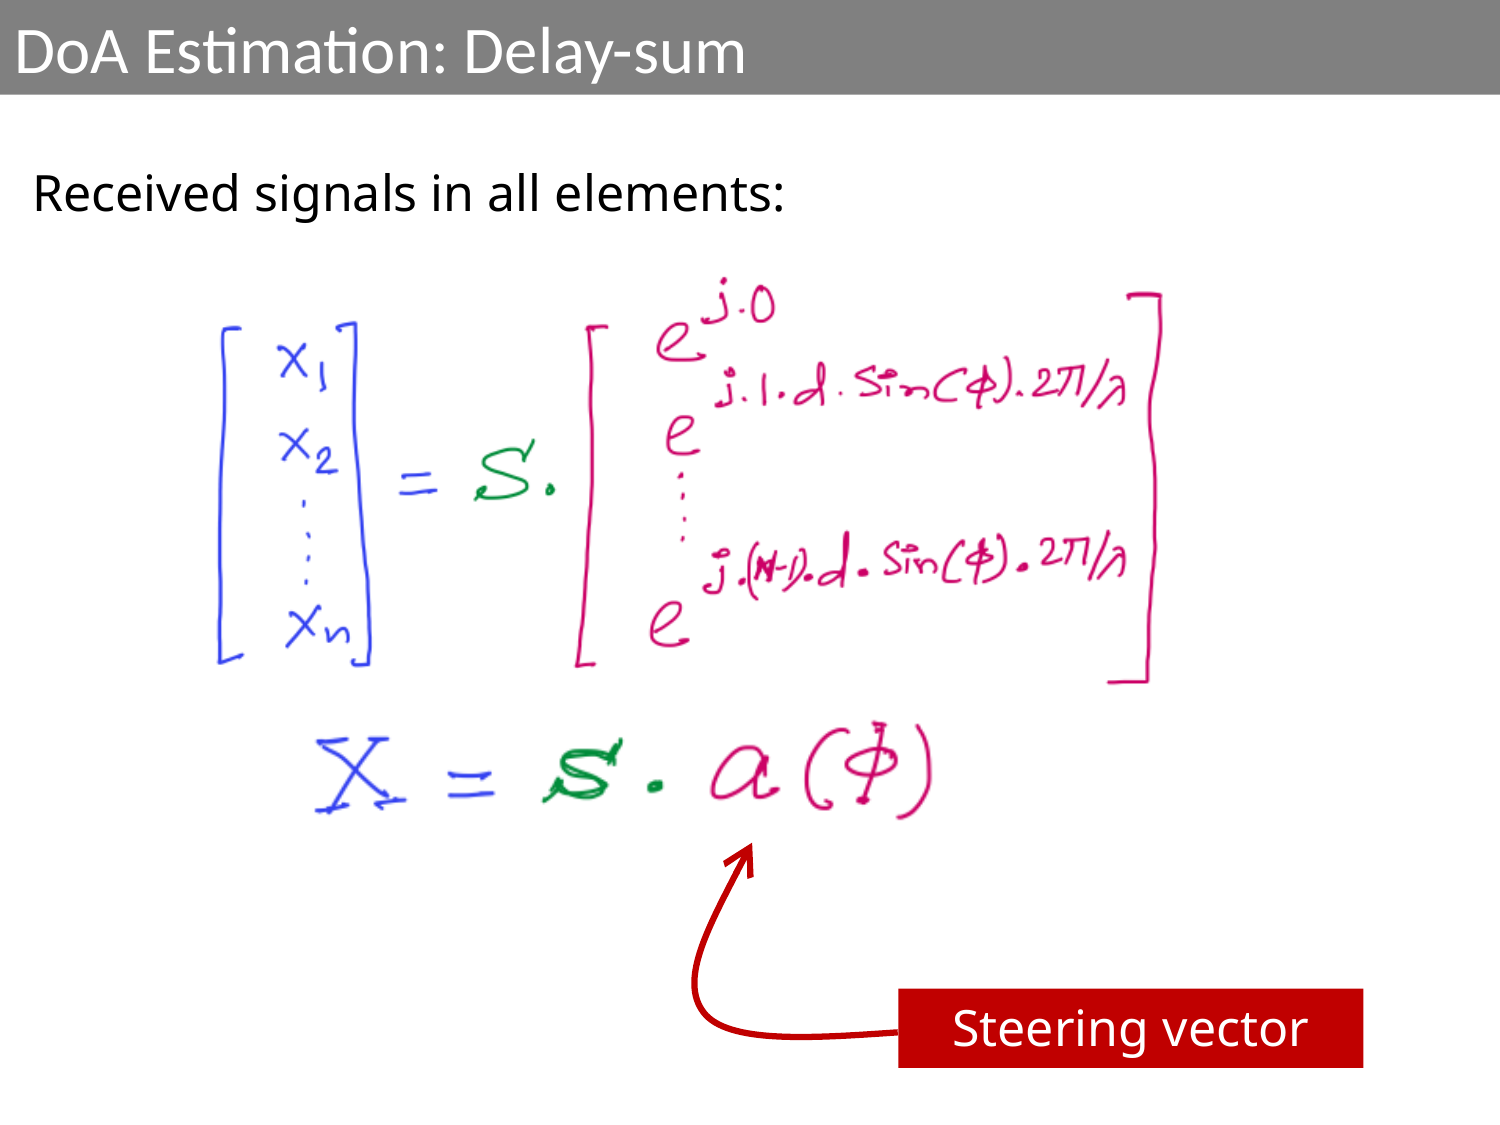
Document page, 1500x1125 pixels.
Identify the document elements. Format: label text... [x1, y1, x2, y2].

text_box DoA Estimation: Delay-sum [0, 0, 1500, 95]
text_box Received signals in all elements: [17, 153, 1086, 229]
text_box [695, 842, 1364, 1068]
picture [304, 711, 940, 828]
picture [209, 268, 1170, 690]
